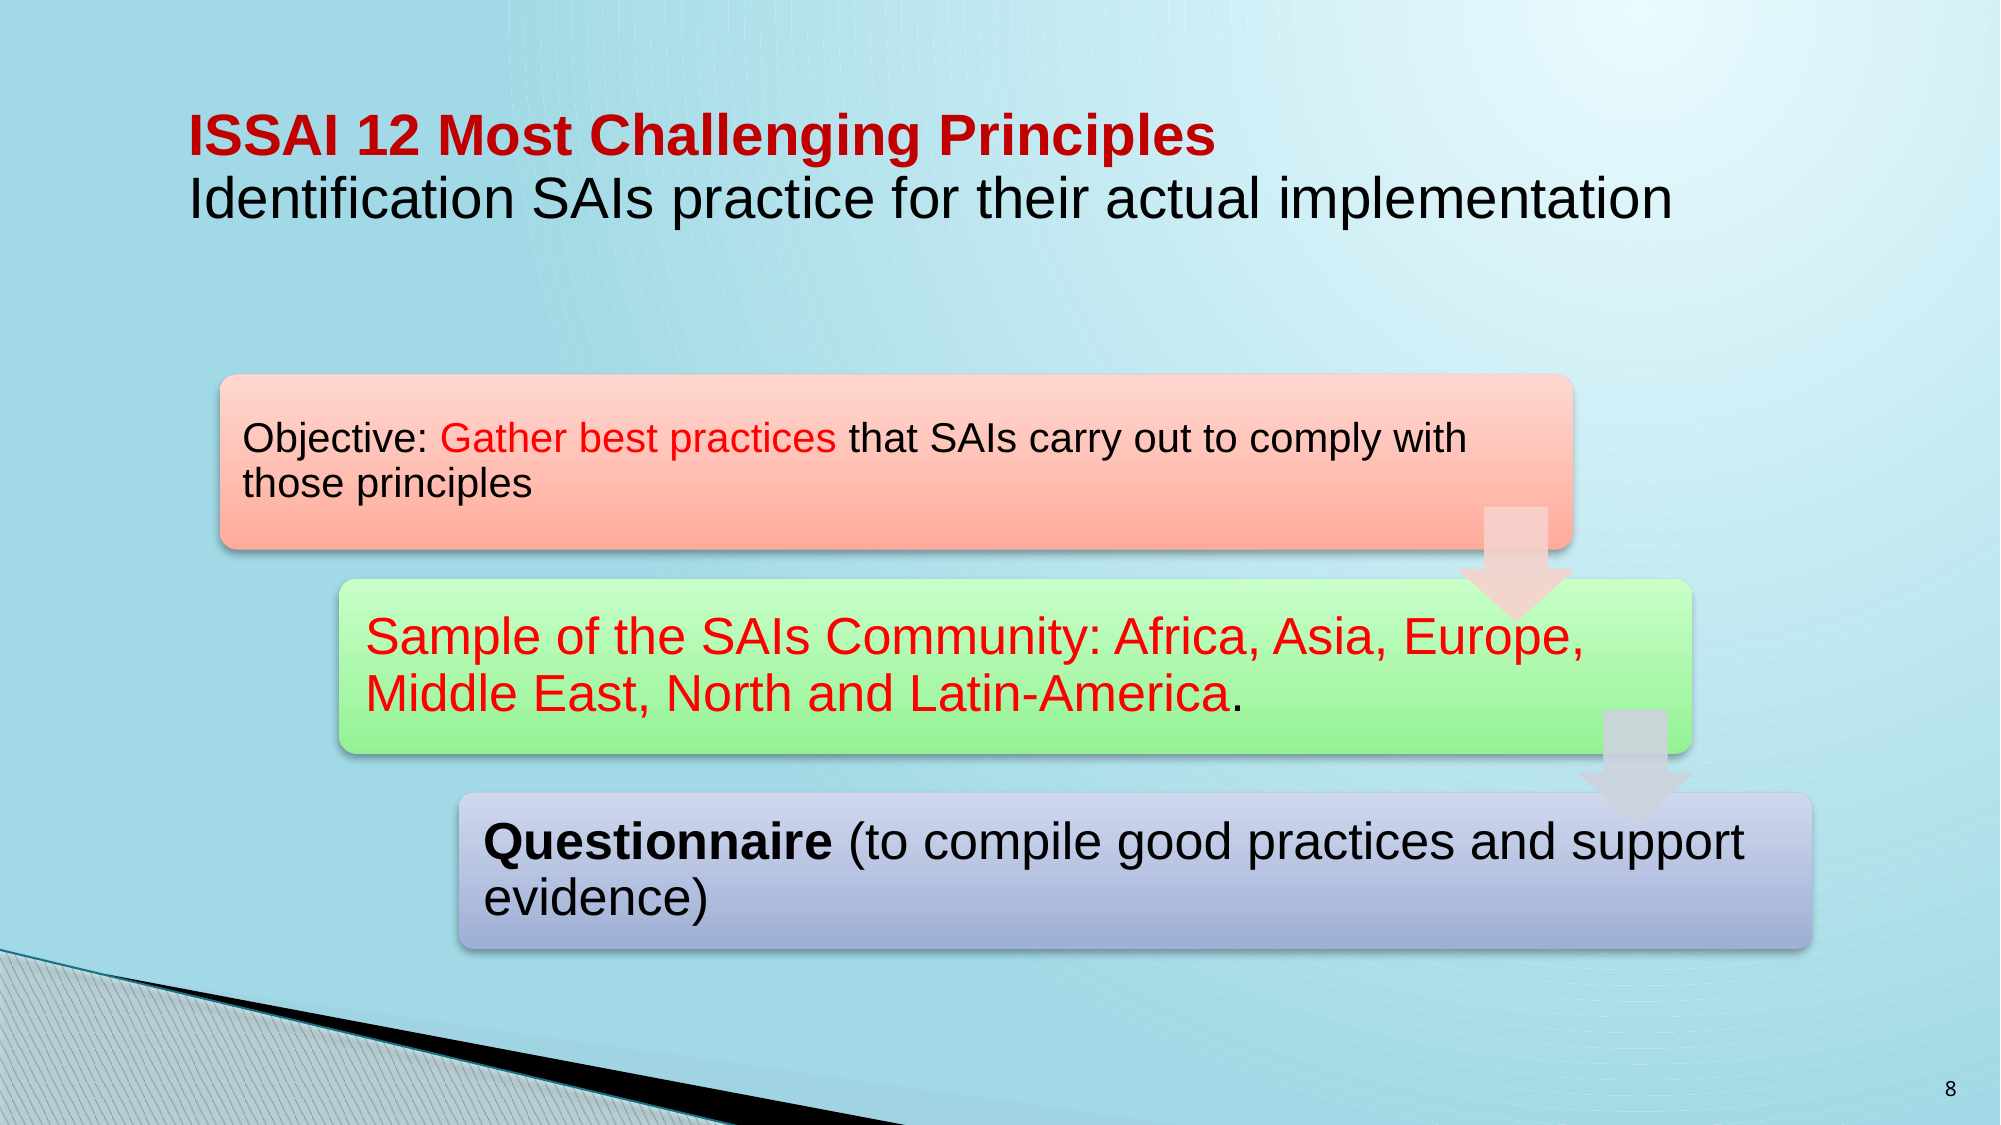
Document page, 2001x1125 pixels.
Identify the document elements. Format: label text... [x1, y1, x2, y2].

slide_number 8 [1891, 1051, 1972, 1112]
text_box ISSAI 12 Most Challenging Principles Identification SAIs practice for their actual implementation [173, 98, 1890, 237]
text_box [219, 374, 1813, 959]
